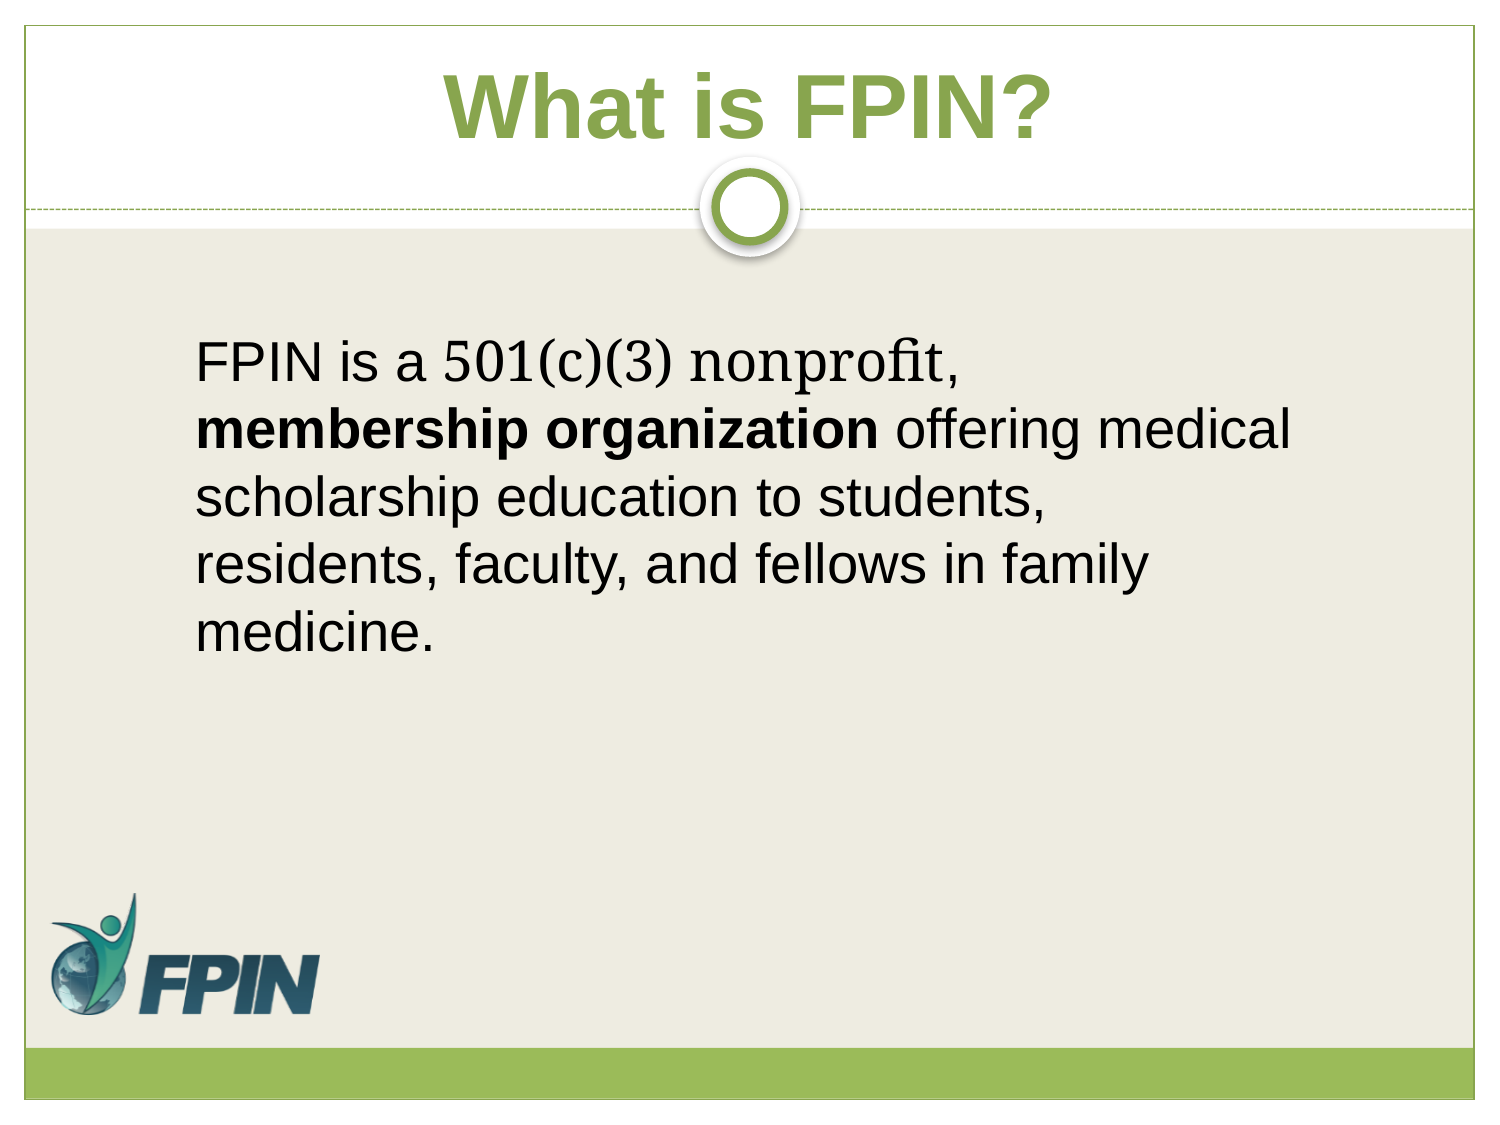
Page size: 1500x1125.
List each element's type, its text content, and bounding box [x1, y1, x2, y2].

title What is FPIN? [49, 39, 1450, 164]
picture [49, 893, 320, 1023]
list FPIN is a 501(c)(3) nonprofit, membership organization offering medical scholarship education to students, residents, faculty, and fellows in family medicine. [180, 249, 1319, 1000]
